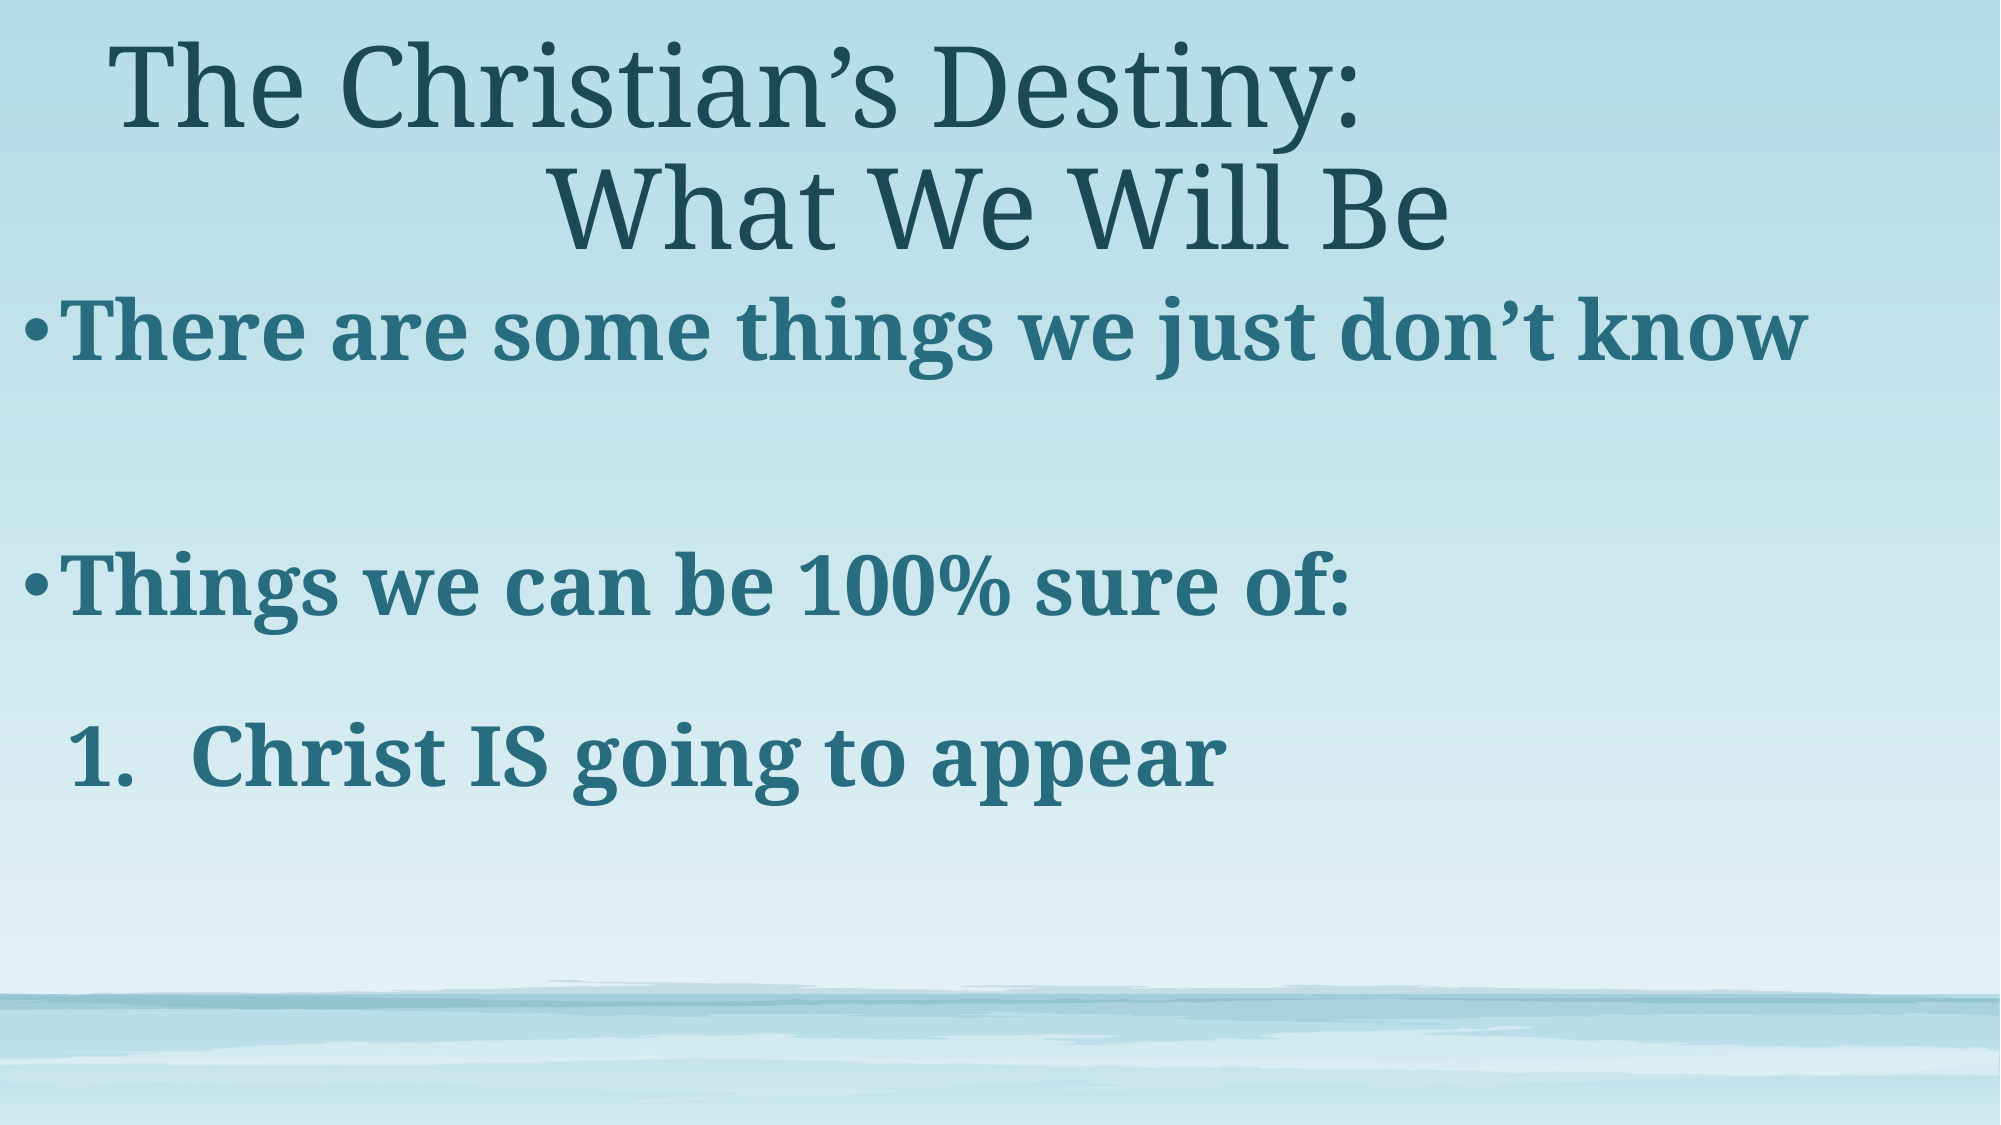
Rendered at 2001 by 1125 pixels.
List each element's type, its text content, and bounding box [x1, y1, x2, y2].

list There are some things we just don’t know Things we can be 100% sure of: Christ IS going to appear [0, 281, 2000, 1125]
title The Christian’s Destiny: What We Will Be [0, 0, 2000, 281]
